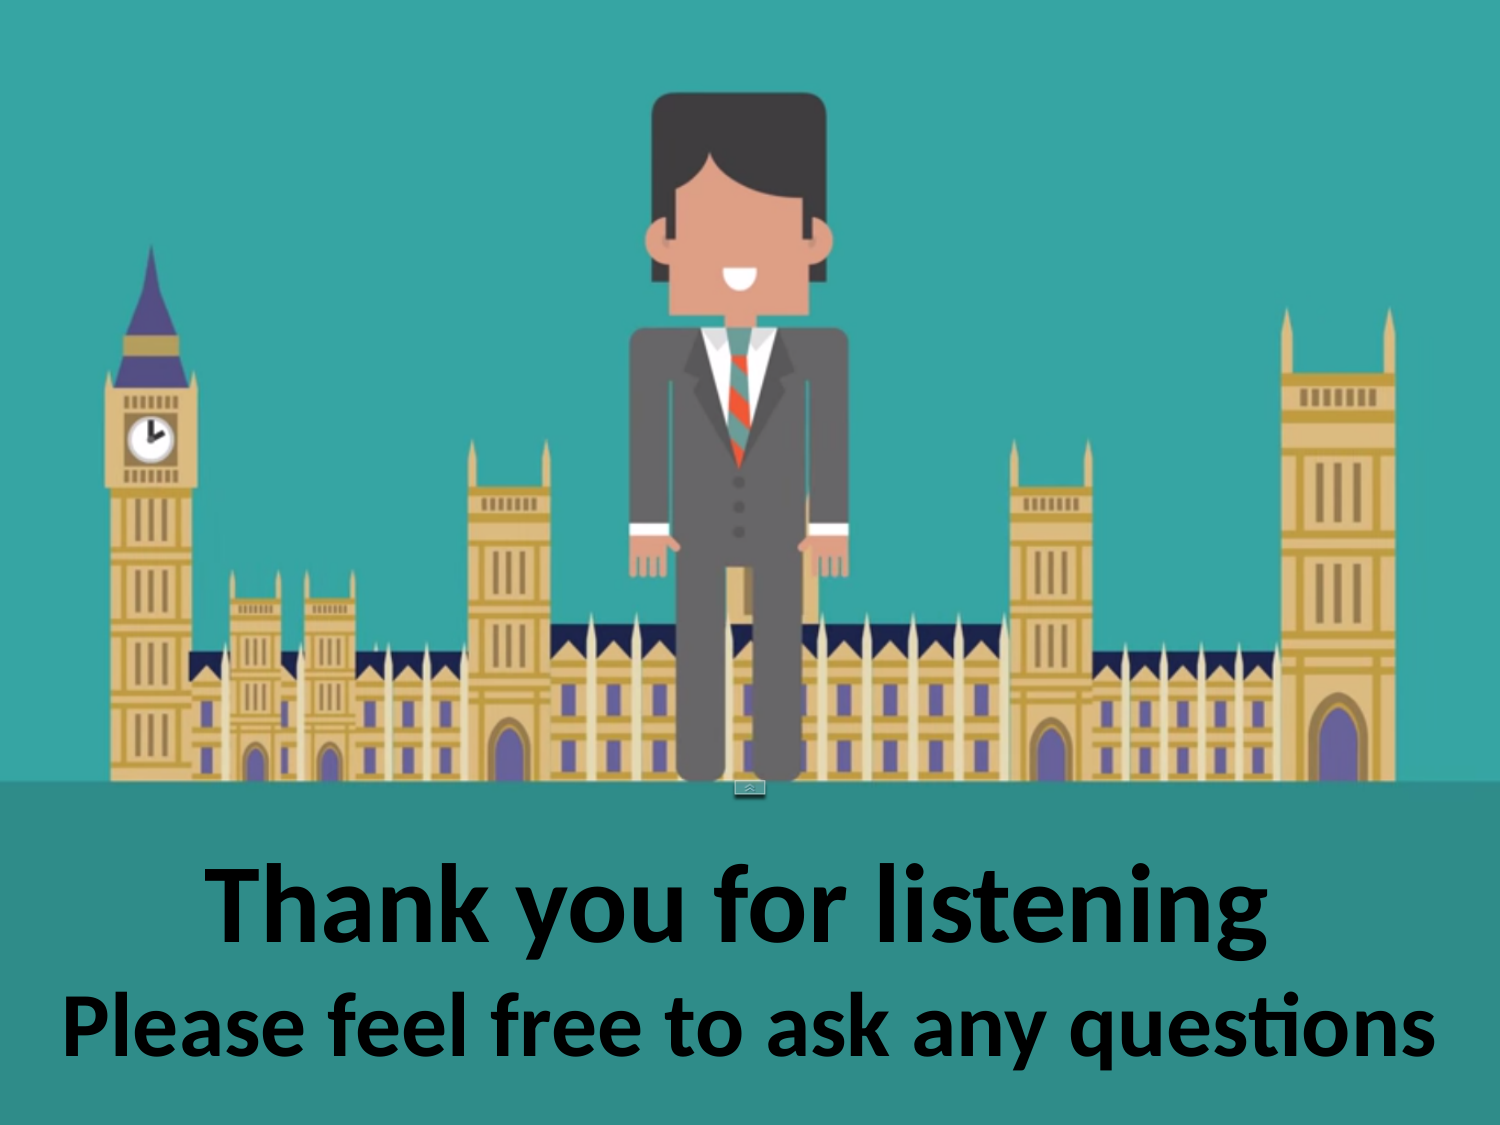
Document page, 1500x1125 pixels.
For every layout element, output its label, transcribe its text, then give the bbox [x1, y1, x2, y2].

text_box [0, 851, 1500, 1125]
text_box Thank you for listening Please feel free to ask any questions [46, 853, 1454, 1083]
picture [0, 0, 1500, 844]
